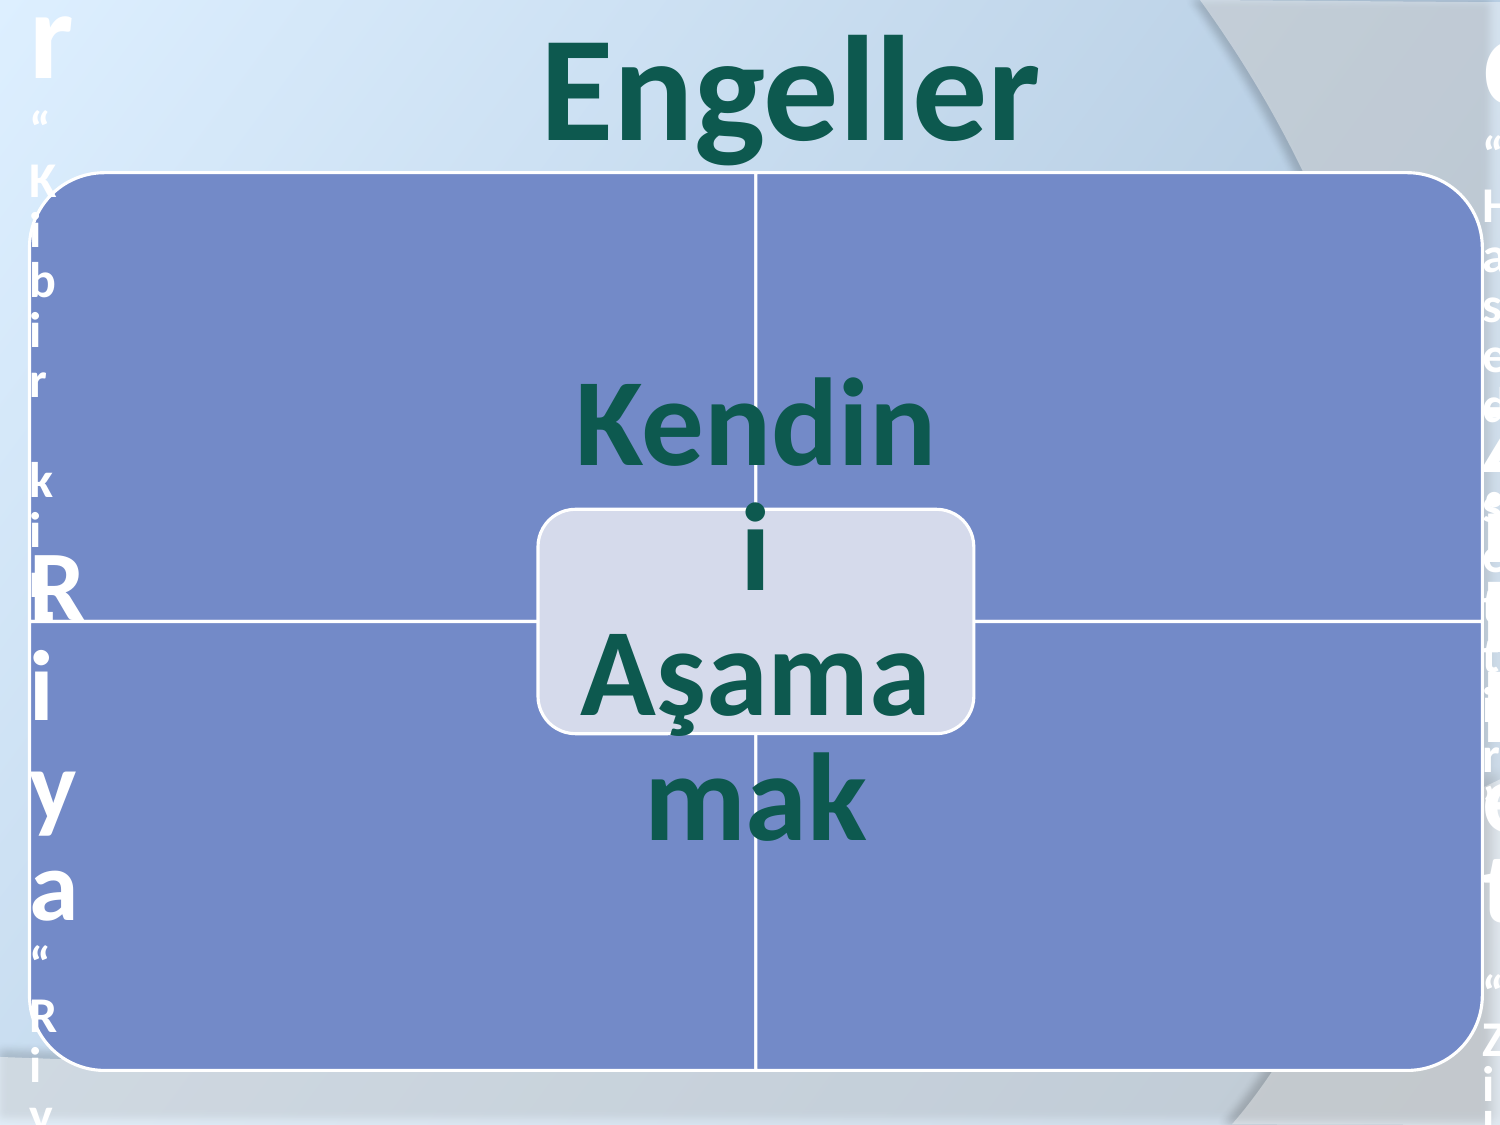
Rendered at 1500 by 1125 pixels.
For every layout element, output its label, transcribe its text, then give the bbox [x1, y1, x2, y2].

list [29, 172, 1483, 1071]
title Engeller [454, 0, 1129, 162]
